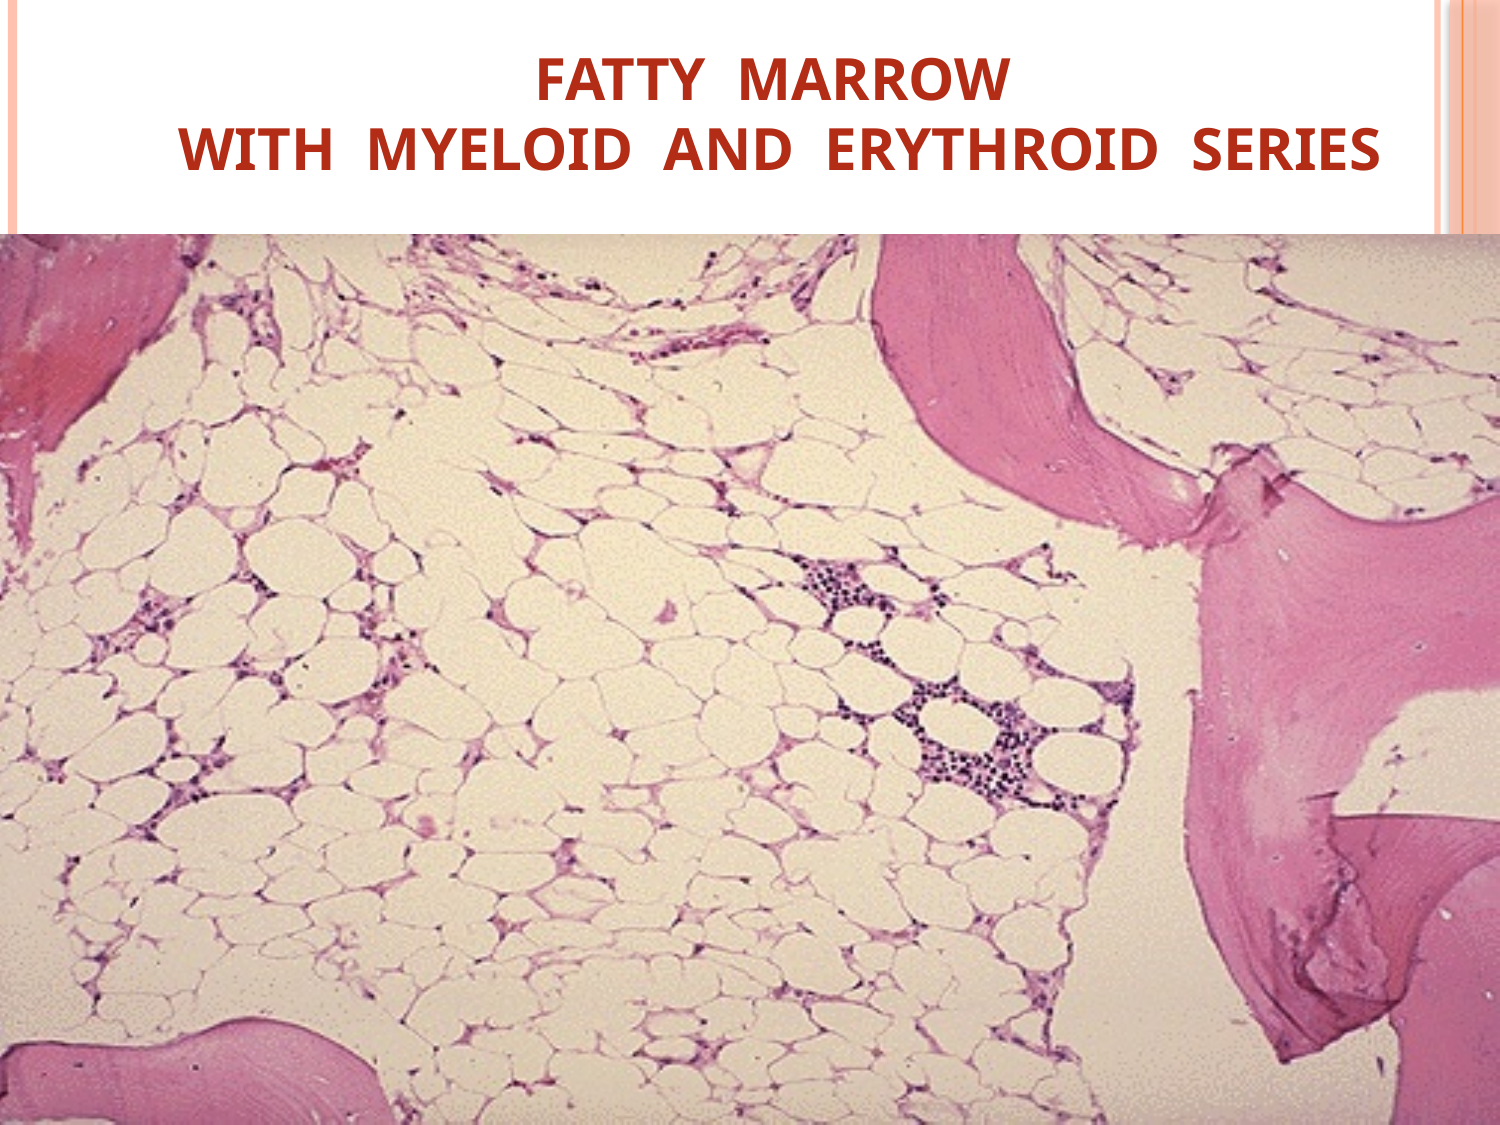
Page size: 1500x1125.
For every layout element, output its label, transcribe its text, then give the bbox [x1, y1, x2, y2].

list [0, 233, 1500, 1125]
text_box FATTY MARROW WITH MYELOID AND ERYTHROID SERIES [163, 35, 1412, 190]
title [75, 45, 1300, 230]
